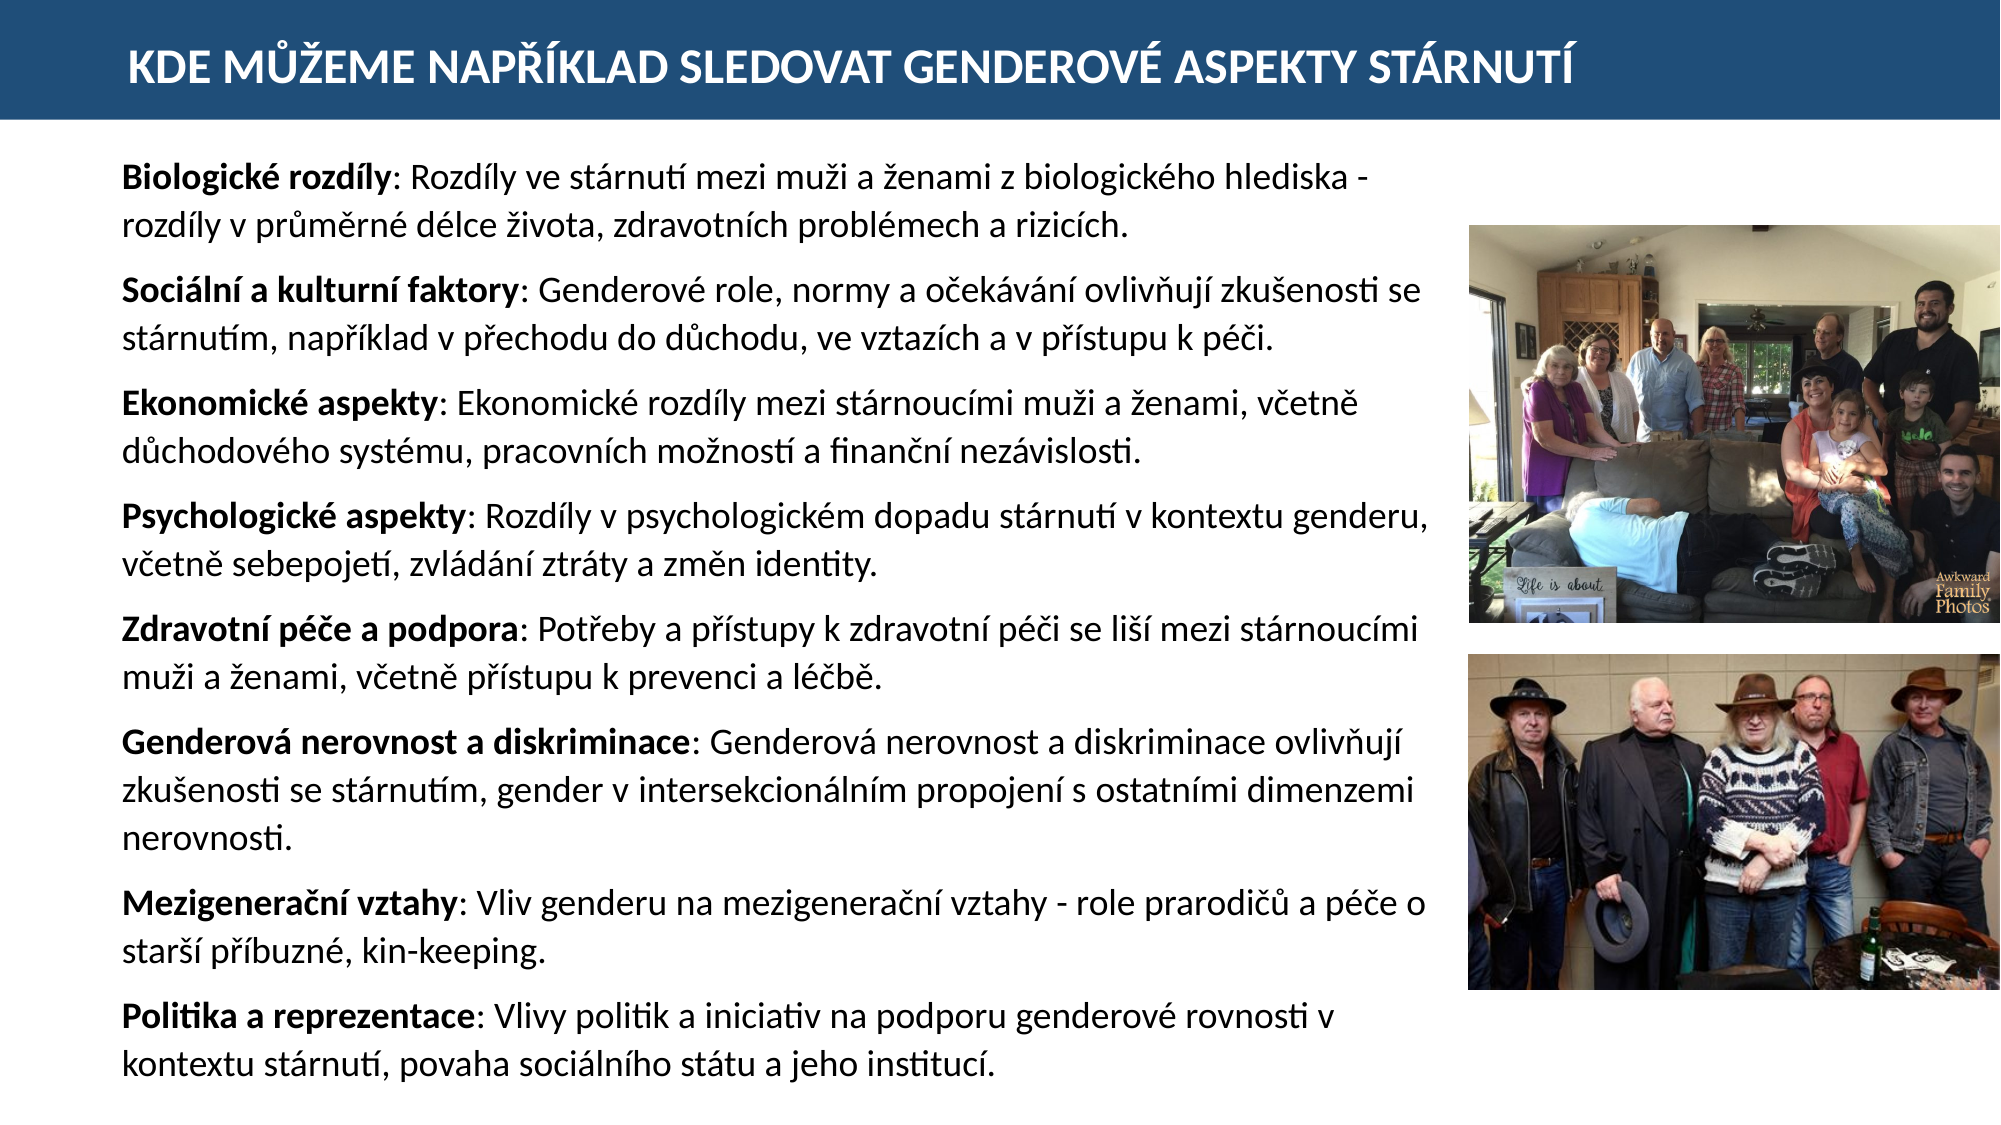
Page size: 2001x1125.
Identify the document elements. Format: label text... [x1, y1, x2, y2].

text_box Biologické rozdíly: Rozdíly ve stárnutí mezi muži a ženami z biologického hlediska - rozdíly v průměrné délce života, zdravotních problémech a rizicích. Sociální a kulturní faktory: Genderové role, normy a očekávání ovlivňují zkušenosti se stárnutím, například v přechodu do důchodu, ve vztazích a v přístupu k péči. Ekonomické aspekty: Ekonomické rozdíly mezi stárnoucími muži a ženami, včetně důchodového systému, pracovních možností a finanční nezávislosti. Psychologické aspekty: Rozdíly v psychologickém dopadu stárnutí v kontextu genderu, včetně sebepojetí, zvládání ztráty a změn identity. Zdravotní péče a podpora: Potřeby a přístupy k zdravotní péči se liší mezi stárnoucími muži a ženami, včetně přístupu k prevenci a léčbě. Genderová nerovnost a diskriminace: Genderová nerovnost a diskriminace ovlivňují zkušenosti se stárnutím, gender v intersekcionálním propojení s ostatními dimenzemi nerovnosti. Mezigenerační vztahy: Vliv genderu na mezigenerační vztahy - role prarodičů a péče o starší příbuzné, kin-keeping. Politika a reprezentace: Vlivy politik a iniciativ na podporu genderové rovnosti v kontextu stárnutí, povaha sociálního státu a jeho institucí. [107, 141, 1456, 1091]
picture [1469, 225, 2000, 623]
text_box [0, 0, 2000, 121]
picture [1468, 654, 2000, 990]
text_box KDE MŮŽEME NAPŘÍKLAD SLEDOVAT GENDEROVÉ ASPEKTY STÁRNUTÍ [113, 26, 1591, 101]
